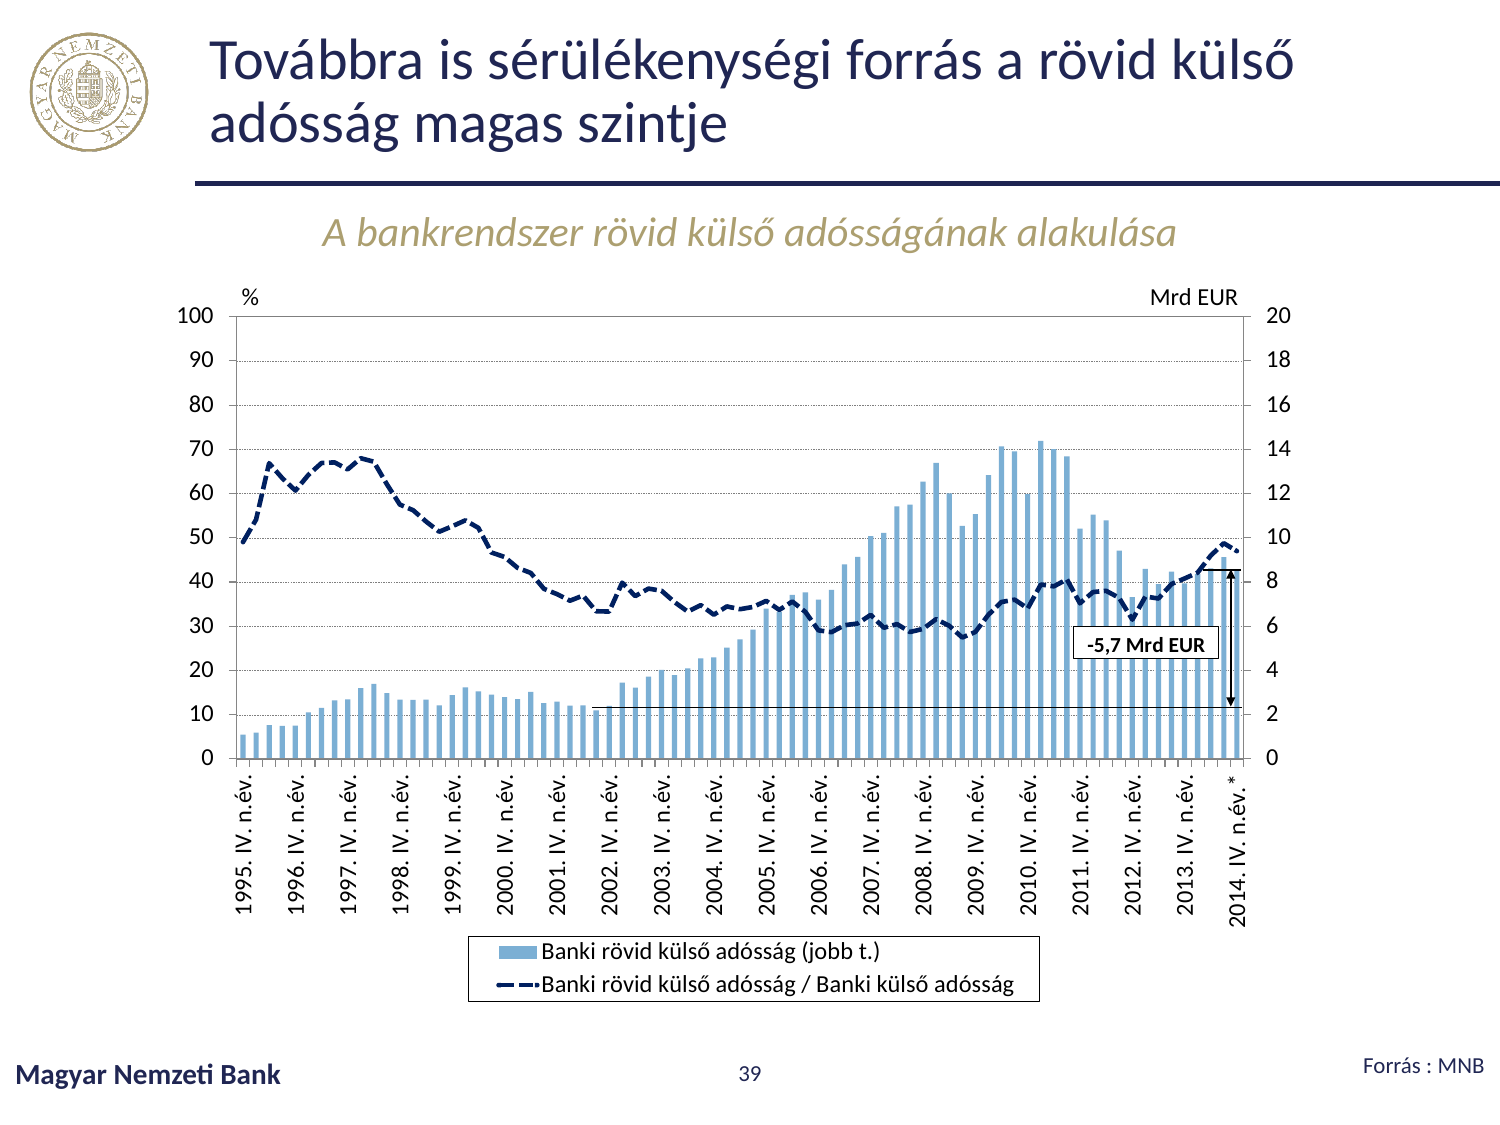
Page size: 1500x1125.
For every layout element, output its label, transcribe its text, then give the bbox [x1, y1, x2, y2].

footer Magyar Nemzeti Bank [0, 1042, 507, 1103]
list Forrás : MNB [1151, 1006, 1500, 1125]
picture [17, 21, 161, 165]
list A bankrendszer rövid külső adósságának alakulása [9, 202, 1492, 297]
title Továbbra is sérülékenységi forrás a rövid külső adósság magas szintje [194, 29, 1483, 155]
picture [170, 278, 1294, 1013]
slide_number 39 [581, 1042, 919, 1103]
